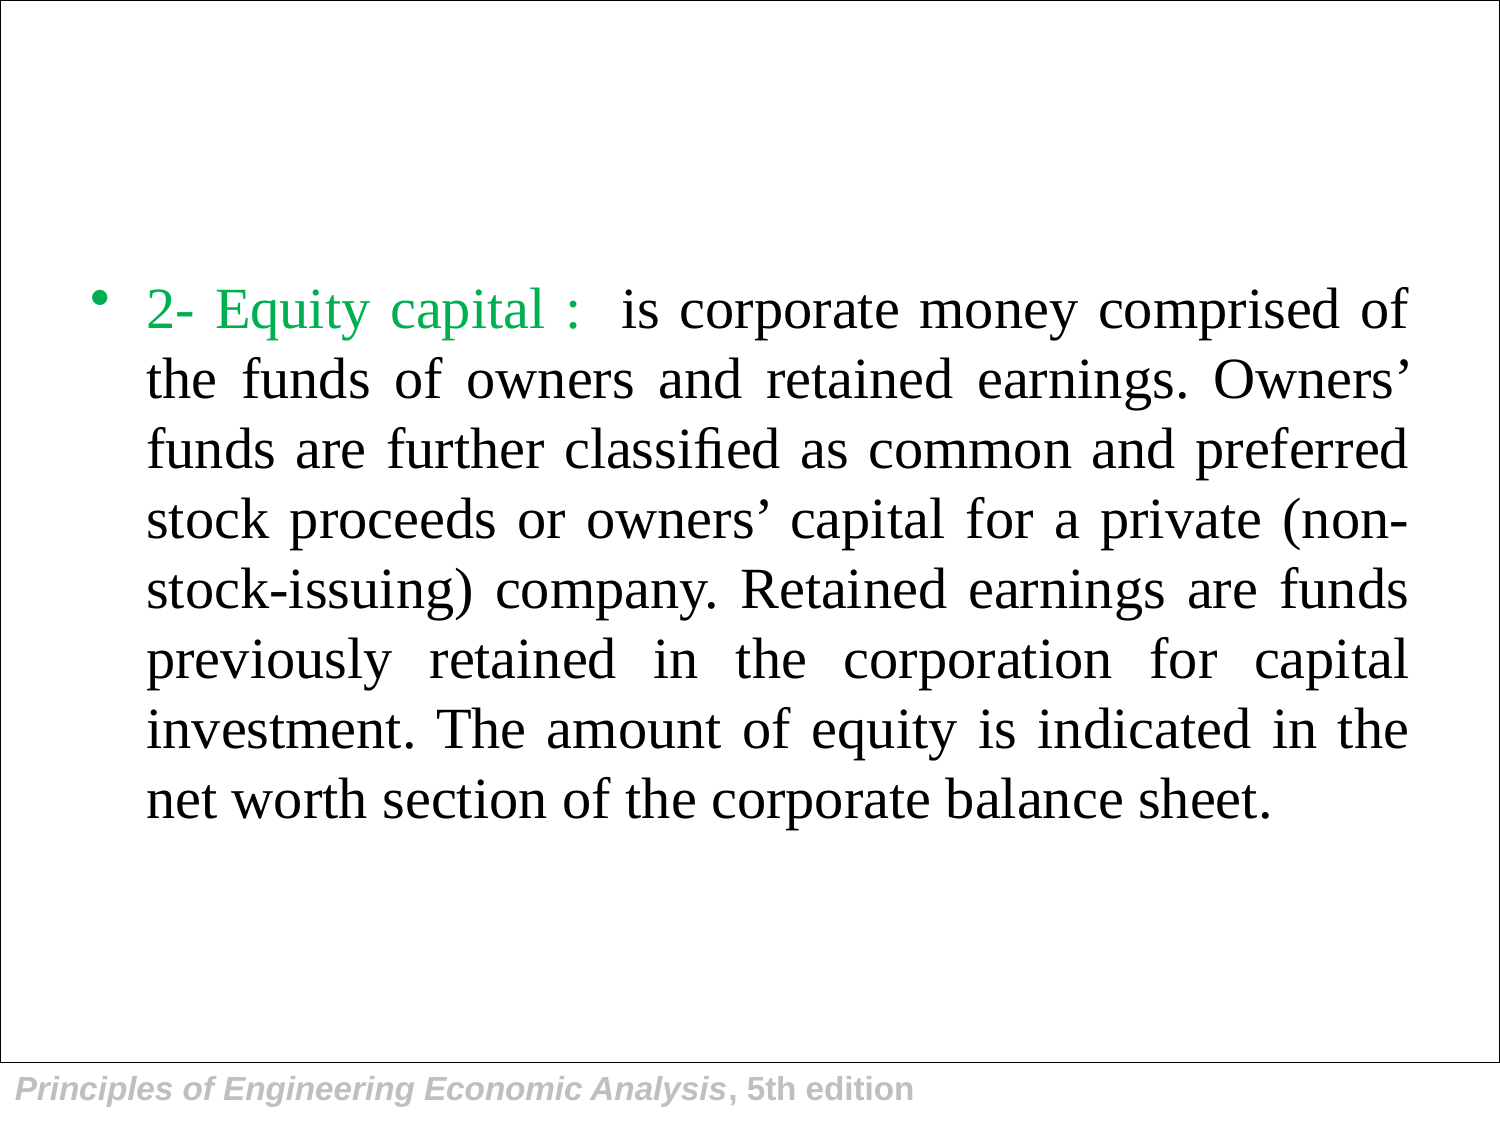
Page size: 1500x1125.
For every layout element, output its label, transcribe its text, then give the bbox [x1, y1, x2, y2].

list 2- Equity capital : is corporate money comprised of the funds of owners and retained earnings. Owners’ funds are further classiﬁed as common and preferred stock proceeds or owners’ capital for a private (non-stock-issuing) company. Retained earnings are funds previously retained in the corporation for capital investment. The amount of equity is indicated in the net worth section of the corporate balance sheet. [74, 262, 1426, 1006]
